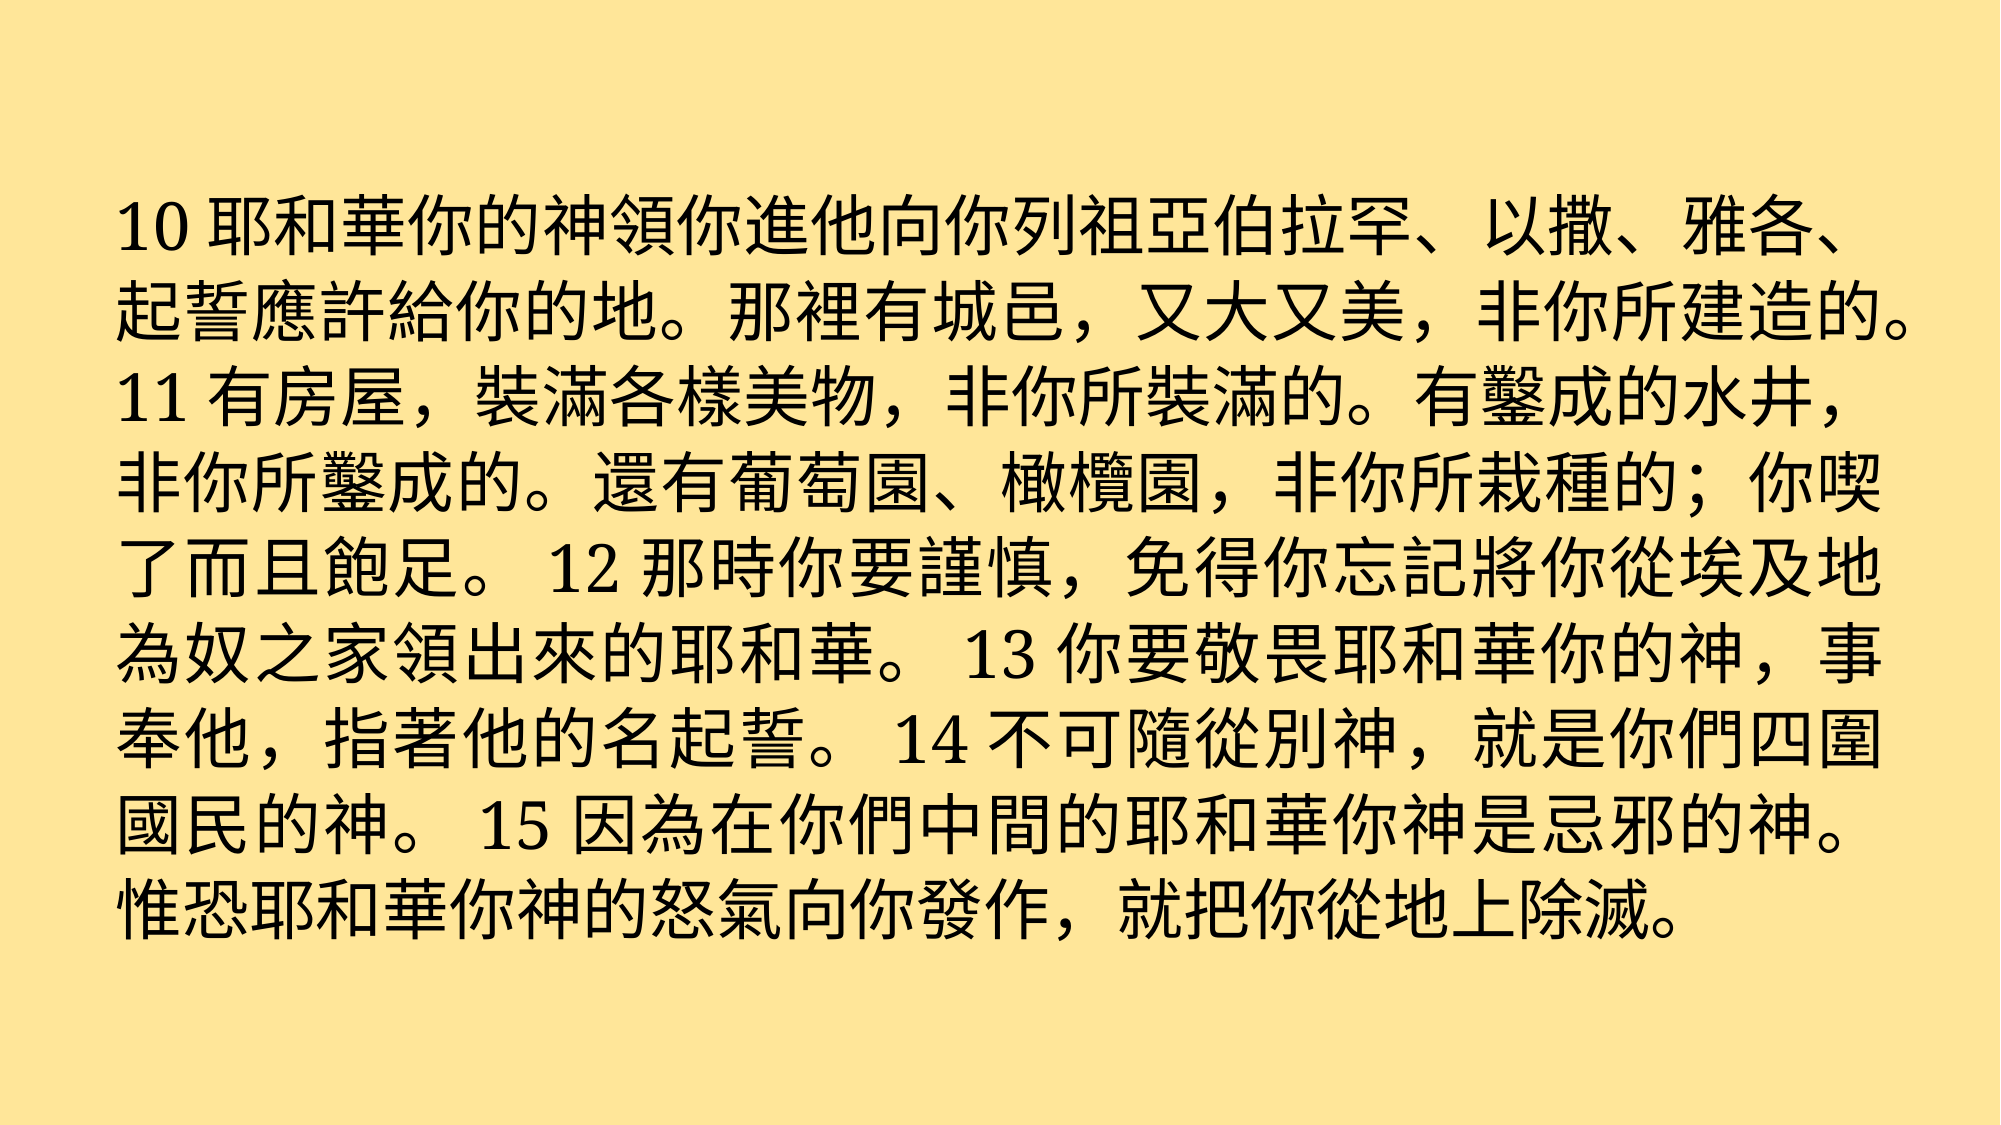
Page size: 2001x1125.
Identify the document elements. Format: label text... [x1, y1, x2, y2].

text_box 10耶和華你的神領你進他向你列祖亞伯拉罕、以撒、雅各、起誓應許給你的地。那裡有城邑，又大又美，非你所建造的。11有房屋，裝滿各樣美物，非你所裝滿的。有鑿成的水井，非你所鑿成的。還有葡萄園、橄欖園，非你所栽種的；你喫了而且飽足。12那時你要謹慎，免得你忘記將你從埃及地為奴之家領出來的耶和華。13你要敬畏耶和華你的神，事奉他，指著他的名起誓。14不可隨從別神，就是你們四圍國民的神。15因為在你們中間的耶和華你神是忌邪的神。惟恐耶和華你神的怒氣向你發作，就把你從地上除滅。 [100, 171, 1899, 956]
